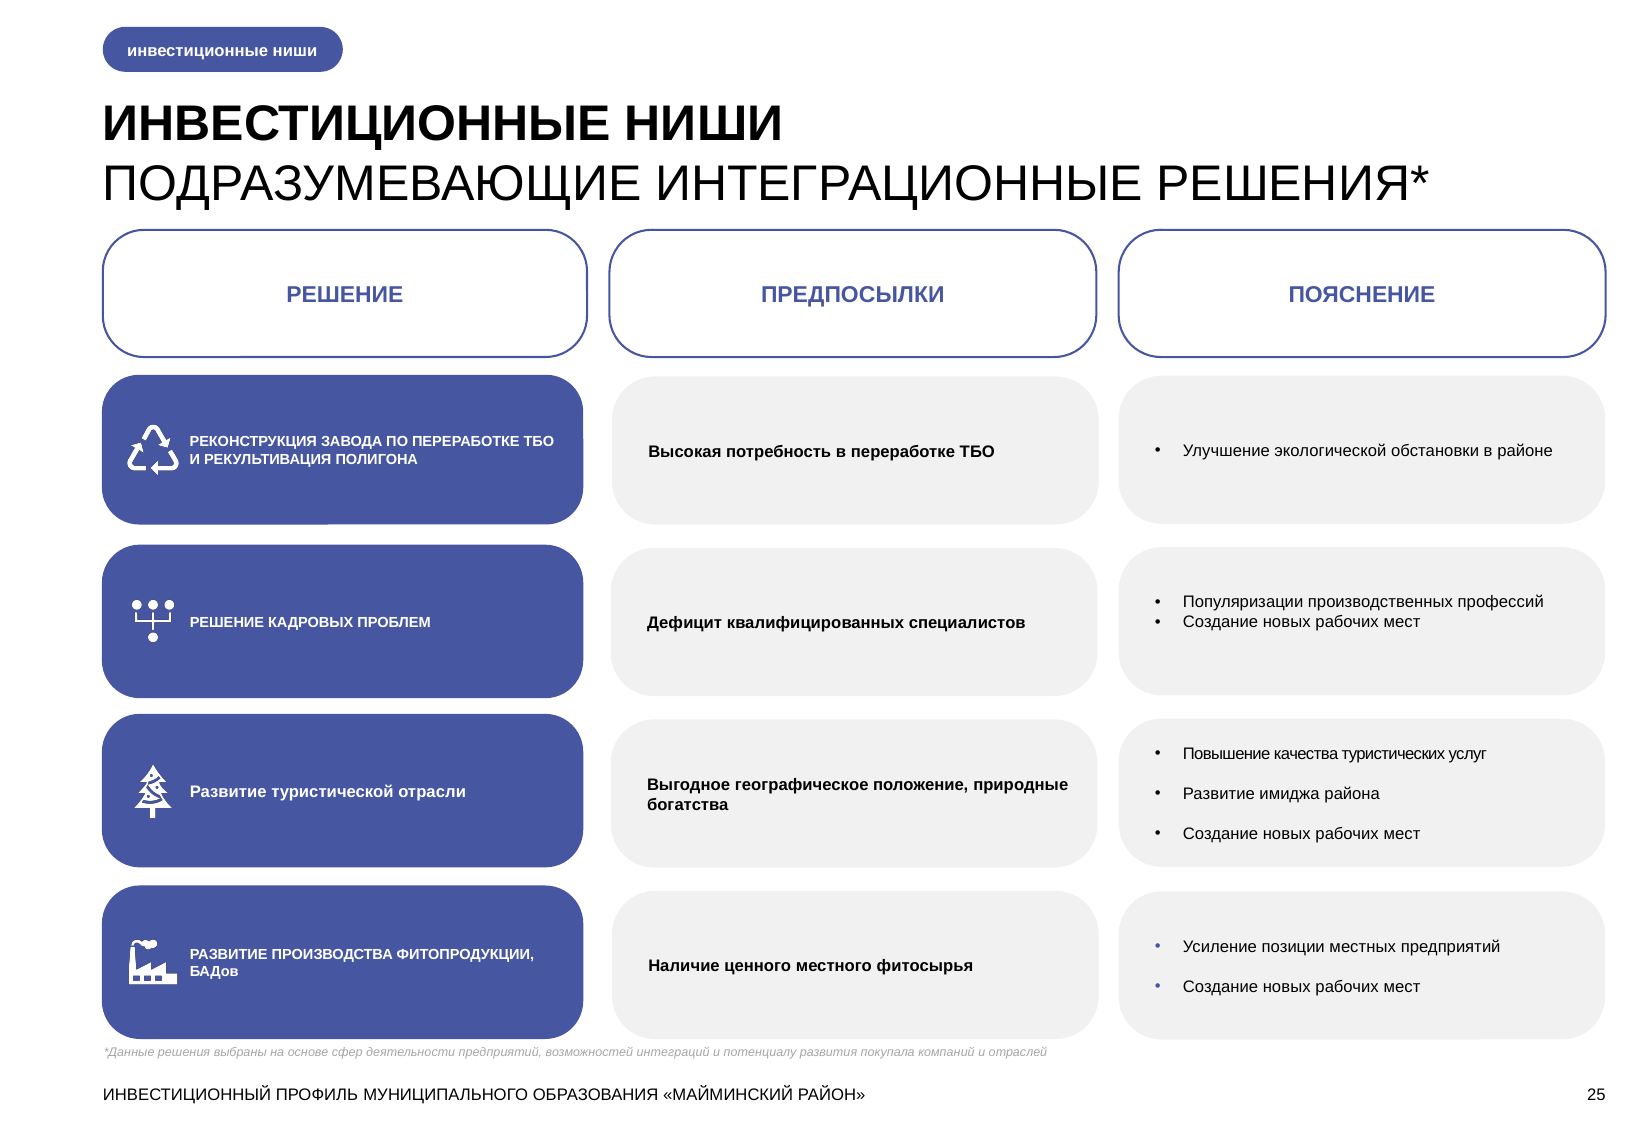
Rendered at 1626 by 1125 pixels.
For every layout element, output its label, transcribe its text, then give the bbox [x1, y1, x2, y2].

text_box Повышение качества туристических услуг Развитие имиджа района Создание новых рабочих мест [1117, 717, 1607, 868]
text_box ПОЯСНЕНИЕ [1117, 228, 1607, 359]
text_box Выгодное географическое положение, природные богатства [609, 718, 1099, 869]
text_box РЕШЕНИЕ КАДРОВЫХ ПРОБЛЕМ [100, 543, 585, 700]
text_box ИНВЕСТИЦИОННЫЕ НИШИ ПОДРАЗУМЕВАЮЩИЕ ИНТЕГРАЦИОННЫЕ РЕШЕНИЯ* [102, 90, 1606, 211]
picture [123, 591, 183, 651]
text_box РАЗВИТИЕ ПРОИЗВОДСТВА ФИТОПРОДУКЦИИ, БАДов [100, 884, 585, 1041]
text_box инвестиционные ниши [101, 25, 344, 73]
picture [123, 761, 183, 821]
text_box ПРЕДПОСЫЛКИ [608, 228, 1098, 359]
text_box Наличие ценного местного фитосырья [611, 889, 1100, 1041]
picture [123, 420, 183, 480]
slide_number 25 [1486, 1083, 1606, 1105]
text_box Усиление позиции местных предприятий Создание новых рабочих мест [1117, 890, 1607, 1041]
picture [123, 932, 183, 992]
text_box Улучшение экологической обстановки в районе [1117, 374, 1607, 525]
text_box Популяризации производственных профессий Создание новых рабочих мест [1117, 546, 1607, 697]
text_box *Данные решения выбраны на основе сфер деятельности предприятий, возможностей интеграций и потенциалу развития покупала компаний и отраслей [103, 1044, 1221, 1060]
text_box РЕШЕНИЕ [101, 228, 589, 359]
text_box Дефицит квалифицированных специалистов [609, 546, 1099, 698]
text_box Развитие туристической отрасли [100, 712, 585, 869]
text_box Высокая потребность в переработке ТБО [611, 375, 1100, 526]
text_box РЕКОНСТРУКЦИЯ ЗАВОДА ПО ПЕРЕРАБОТКЕ ТБО И РЕКУЛЬТИВАЦИЯ ПОЛИГОНА [100, 373, 585, 526]
text_box ИНВЕСТИЦИОННЫЙ ПРОФИЛЬ МУНИЦИПАЛЬНОГО ОБРАЗОВАНИЯ «МАЙМИНСКИЙ РАЙОН» [102, 1083, 1304, 1124]
